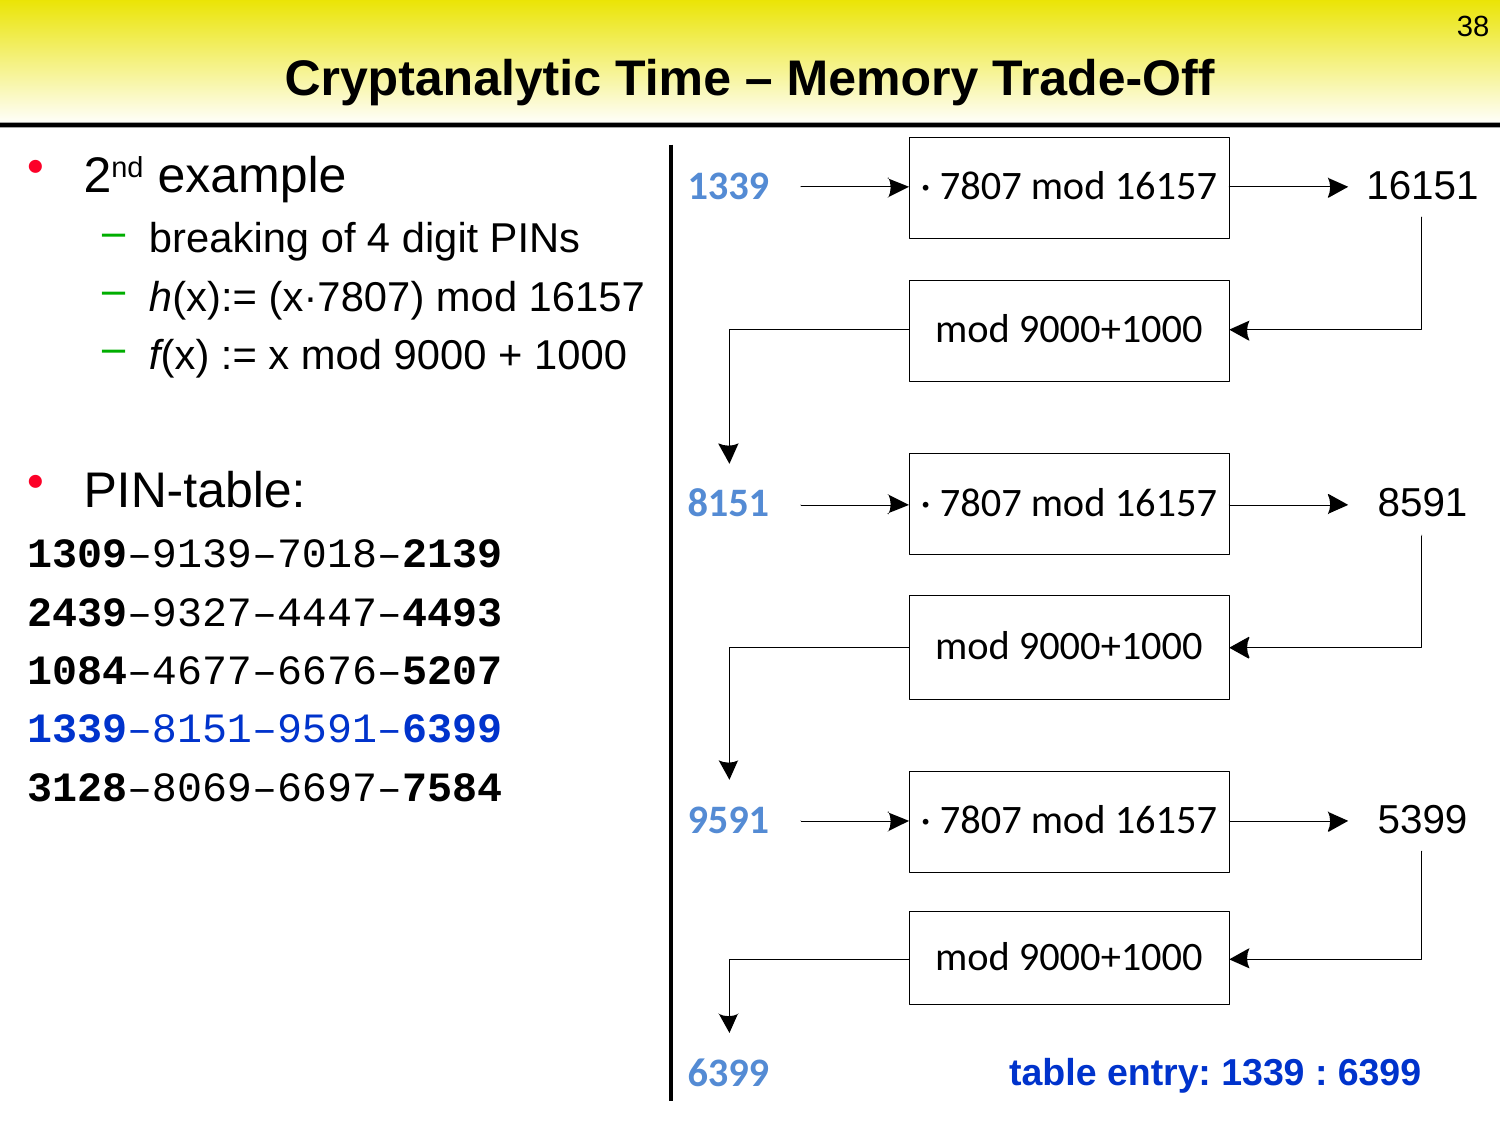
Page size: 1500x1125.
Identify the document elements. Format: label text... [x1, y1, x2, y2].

slide_number 38 [1189, 0, 1500, 51]
picture [653, 132, 1500, 1120]
list 2nd example breaking of 4 digit PINs h(x):= (x·7807) mod 16157 f(x) := x mod 9000 + 1000 PIN-table: 1309–9139–7018–2139 2439–9327–4447–4493 1084–4677–6676–5207 1339–8151–9591–6399 3128–8069–6697–7584 [12, 135, 649, 949]
title Cryptanalytic Time – Memory Trade-Off [0, 24, 1500, 125]
